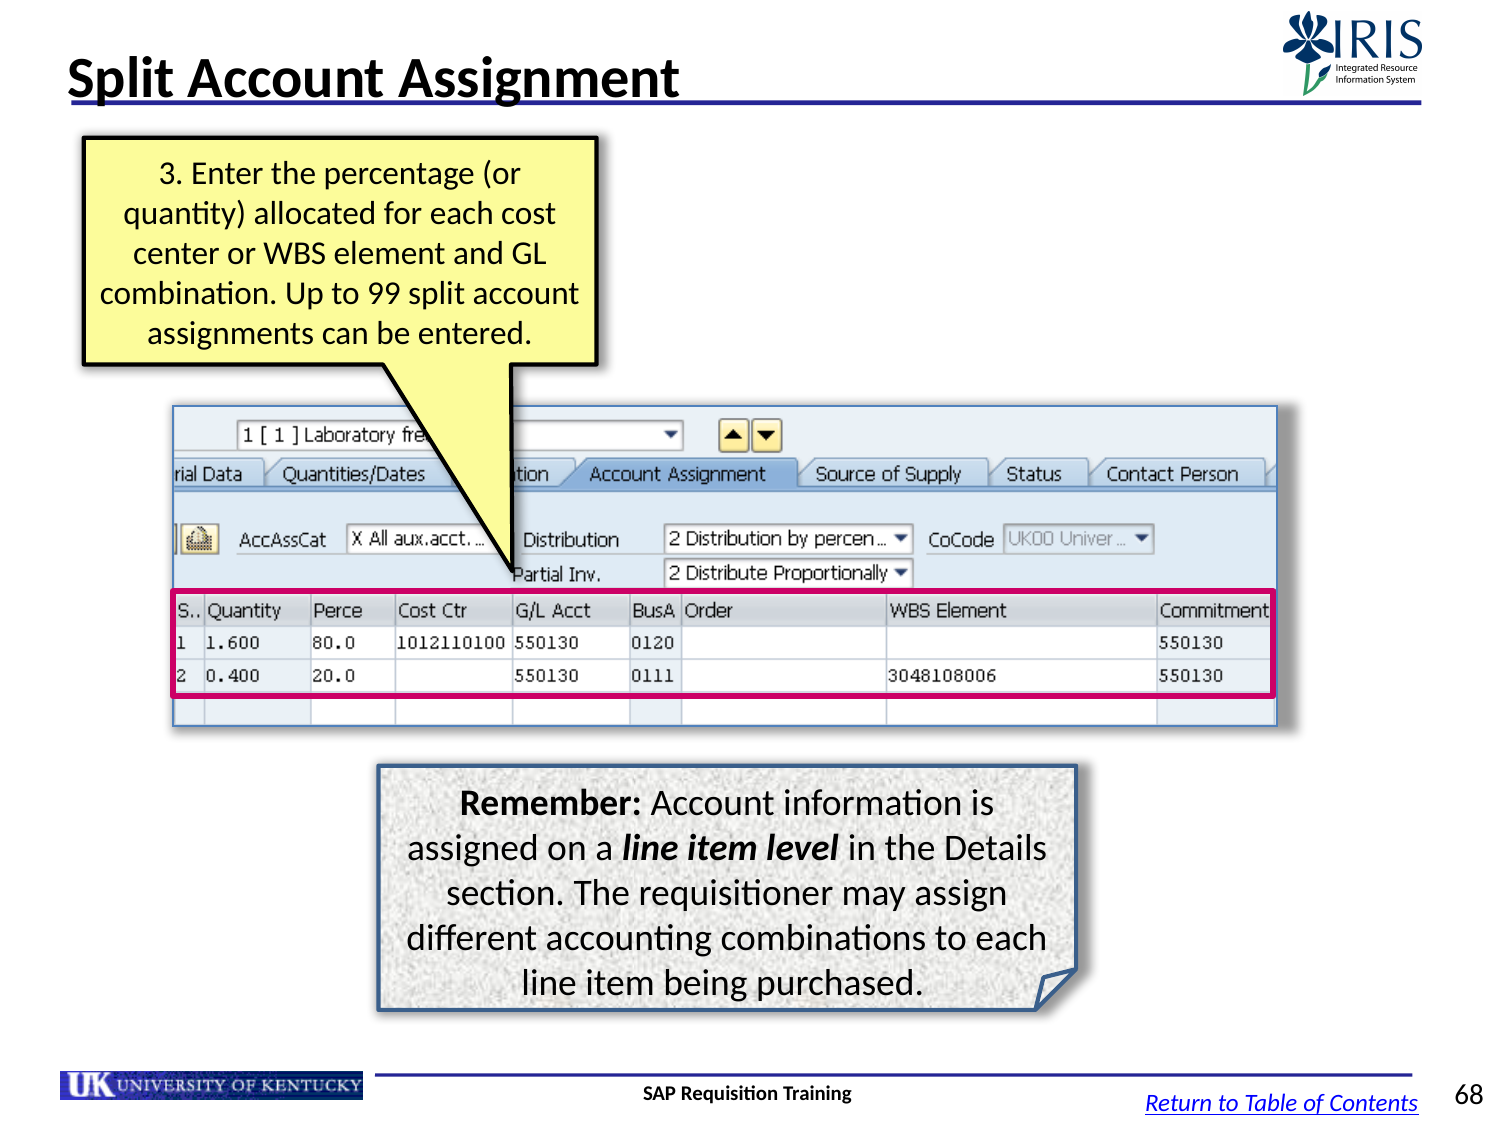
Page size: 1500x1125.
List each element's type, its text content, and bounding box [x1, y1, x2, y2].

text_box Remember: Account information is assigned on a line item level in the Details section. The requisitioner may assign different accounting combinations to each line item being purchased. [376, 763, 1079, 1012]
footer SAP Requisition Training [301, 1061, 1199, 1122]
title Split Account Assignment [52, 13, 1425, 134]
slide_number 68 [1408, 1062, 1499, 1123]
text_box Return to Table of Contents [1130, 1079, 1434, 1125]
text_box 3. Enter the percentage (or quantity) allocated for each cost center or WBS element and GL combination. Up to 99 split account assignments can be entered. [81, 135, 599, 404]
picture [60, 1071, 301, 1100]
picture [174, 406, 1277, 726]
